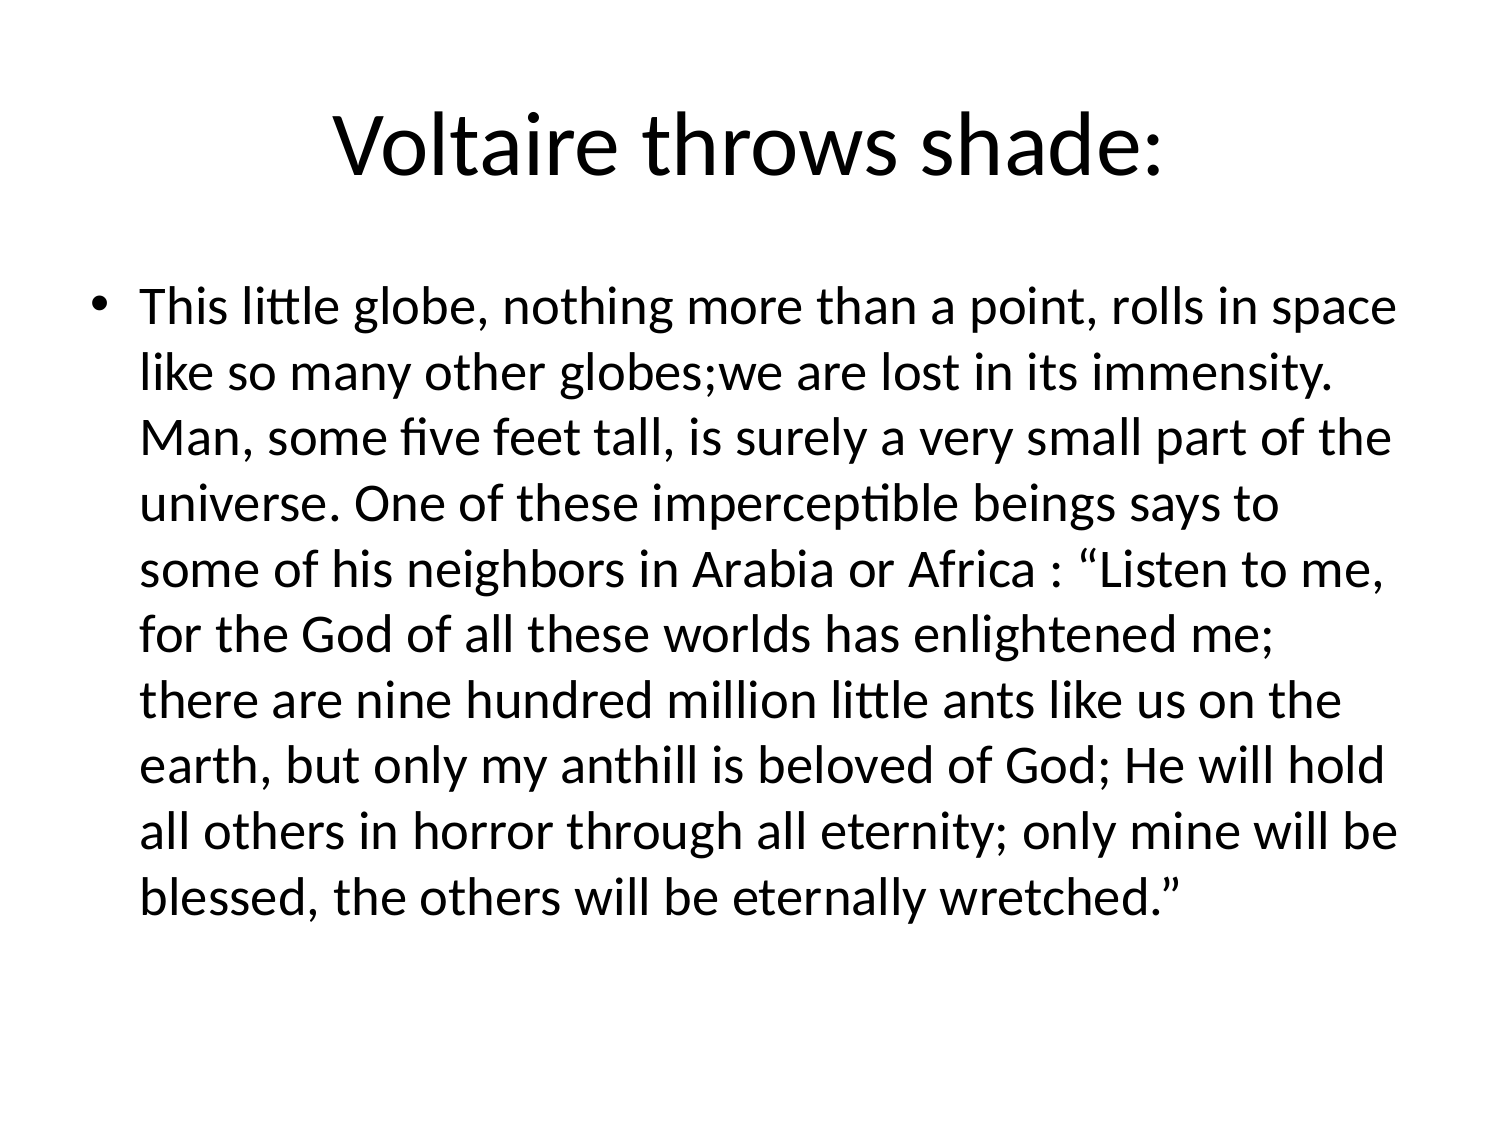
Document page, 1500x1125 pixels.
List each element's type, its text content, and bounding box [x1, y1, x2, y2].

title Voltaire throws shade: [75, 45, 1425, 233]
list This little globe, nothing more than a point, rolls in space like so many other globes;we are lost in its immensity. Man, some five feet tall, is surely a very small part of the universe. One of these imperceptible beings says to some of his neighbors in Arabia or Africa : “Listen to me, for the God of all these worlds has enlightened me; there are nine hundred million little ants like us on the earth, but only my anthill is beloved of God; He will hold all others in horror through all eternity; only mine will be blessed, the others will be eternally wretched.” [75, 262, 1425, 1005]
